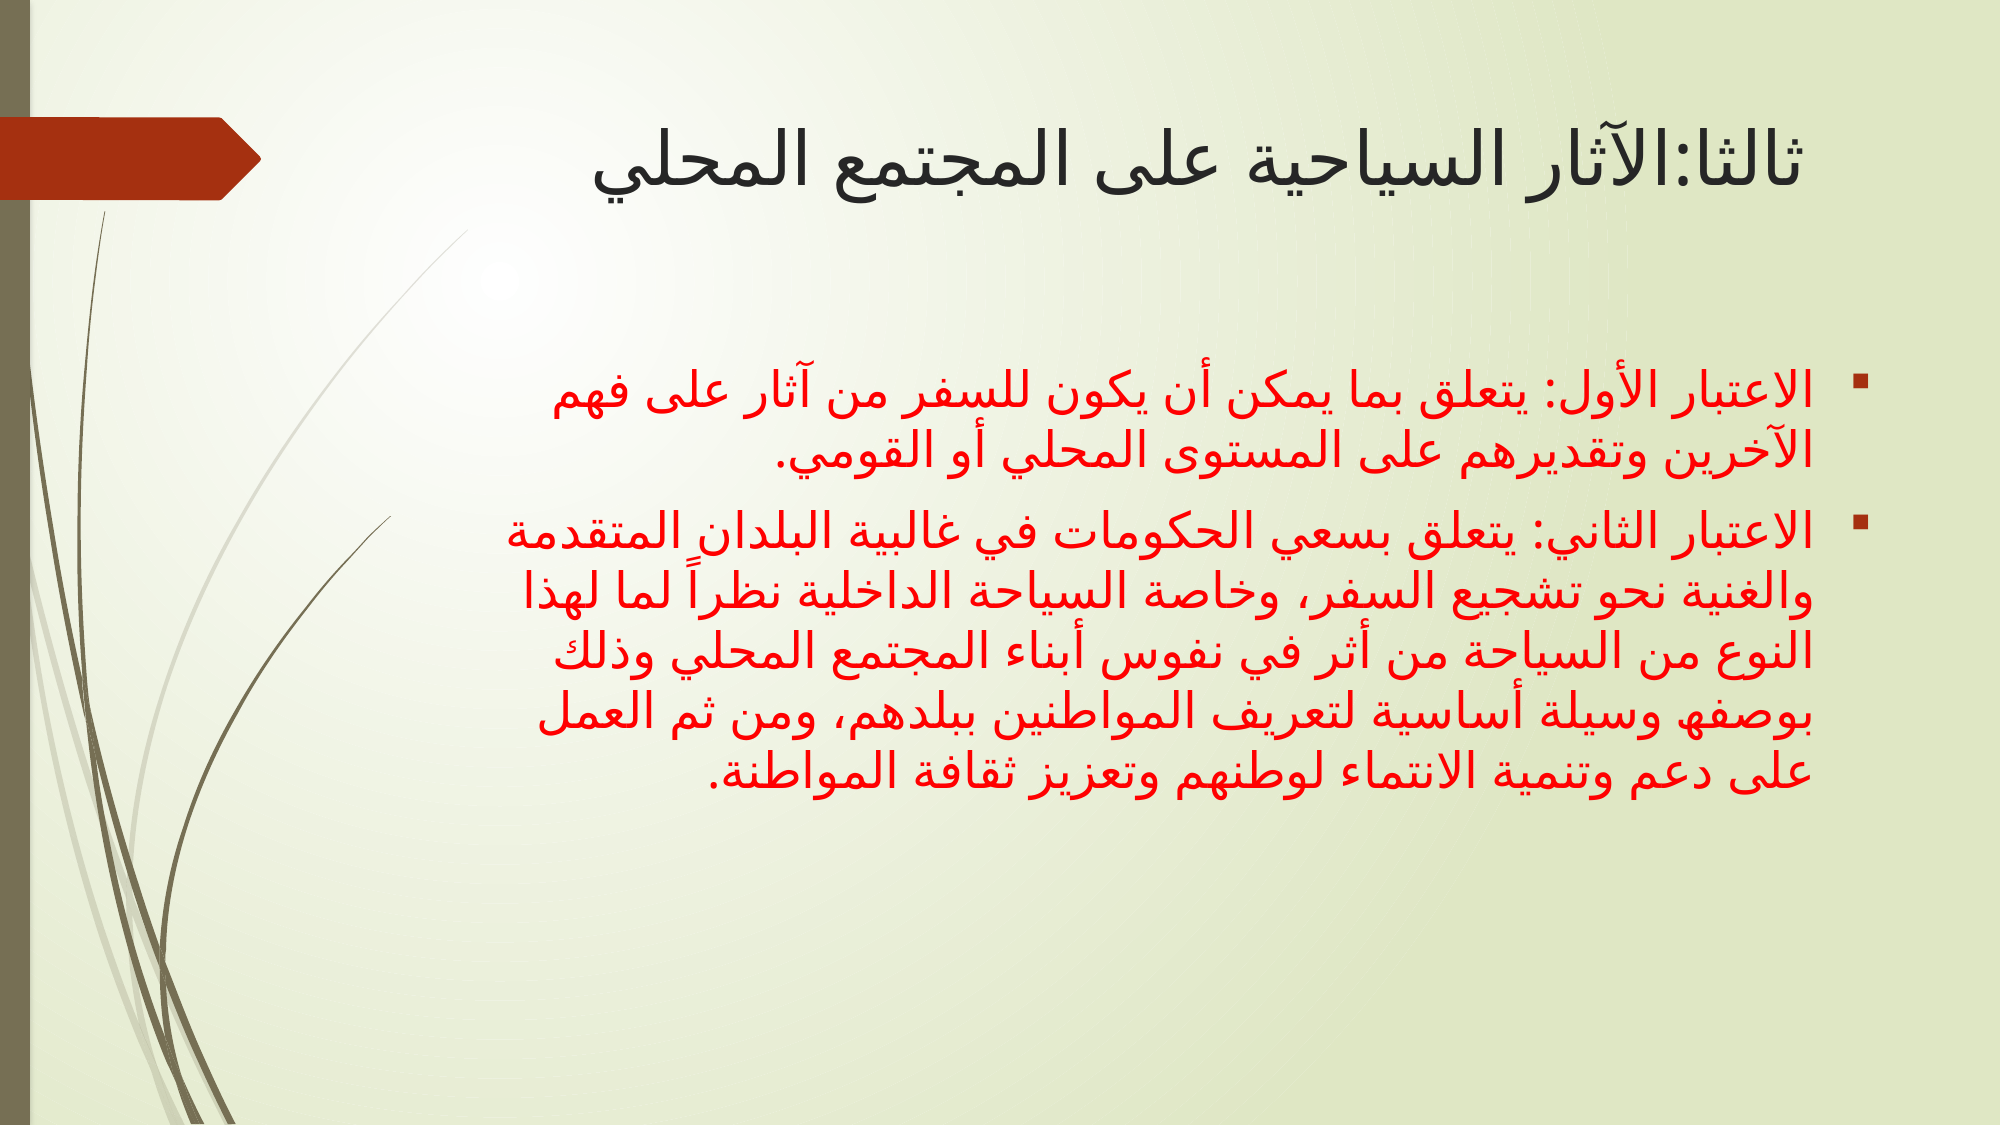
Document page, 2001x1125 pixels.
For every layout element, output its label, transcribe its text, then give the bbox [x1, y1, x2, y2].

title ثالثا:الآثار السیاحیة على المجتمع المحلي [425, 102, 1888, 218]
list الاعتبار الأول: یتعلق بما یمكن أن یكون للسفر من آثار على فھم الآخرین وتقدیرھم على المستوى المحلي أو القومي. الاعتبار الثاني: یتعلق بسعي الحكومات في غالبیة البلدان المتقدمة والغنیة نحو تشجیع السفر، وخاصة السیاحة الداخلیة نظراً لما لھذا النوع من السیاحة من أثر في نفوس أبناء المجتمع المحلي وذلك بوصفھ وسیلة أساسیة لتعریف المواطنین ببلدھم، ومن ثم العمل على دعم وتنمیة الانتماء لوطنھم وتعزیز ثقافة المواطنة. [424, 350, 1888, 970]
